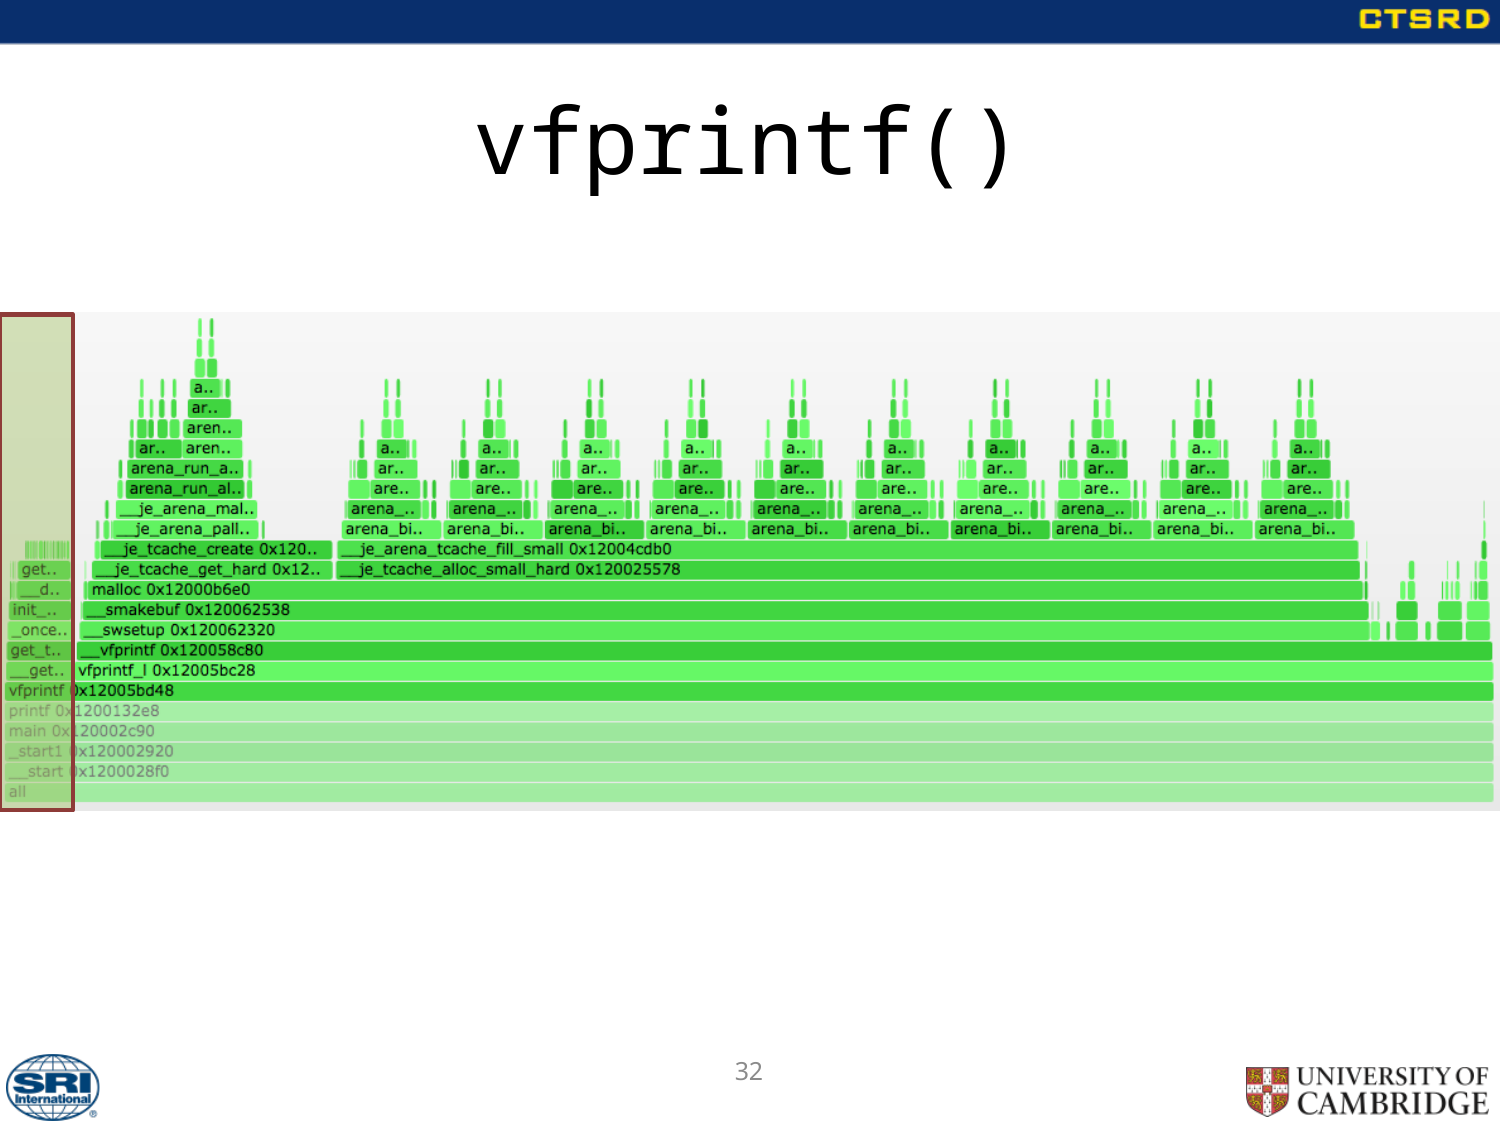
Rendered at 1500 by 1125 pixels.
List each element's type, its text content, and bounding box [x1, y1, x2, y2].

picture [0, 0, 1500, 61]
picture [6, 1054, 100, 1121]
title vfprintf() [73, 45, 1423, 231]
picture [1246, 1066, 1489, 1117]
picture [0, 312, 1500, 811]
slide_number 32 [671, 1042, 827, 1103]
